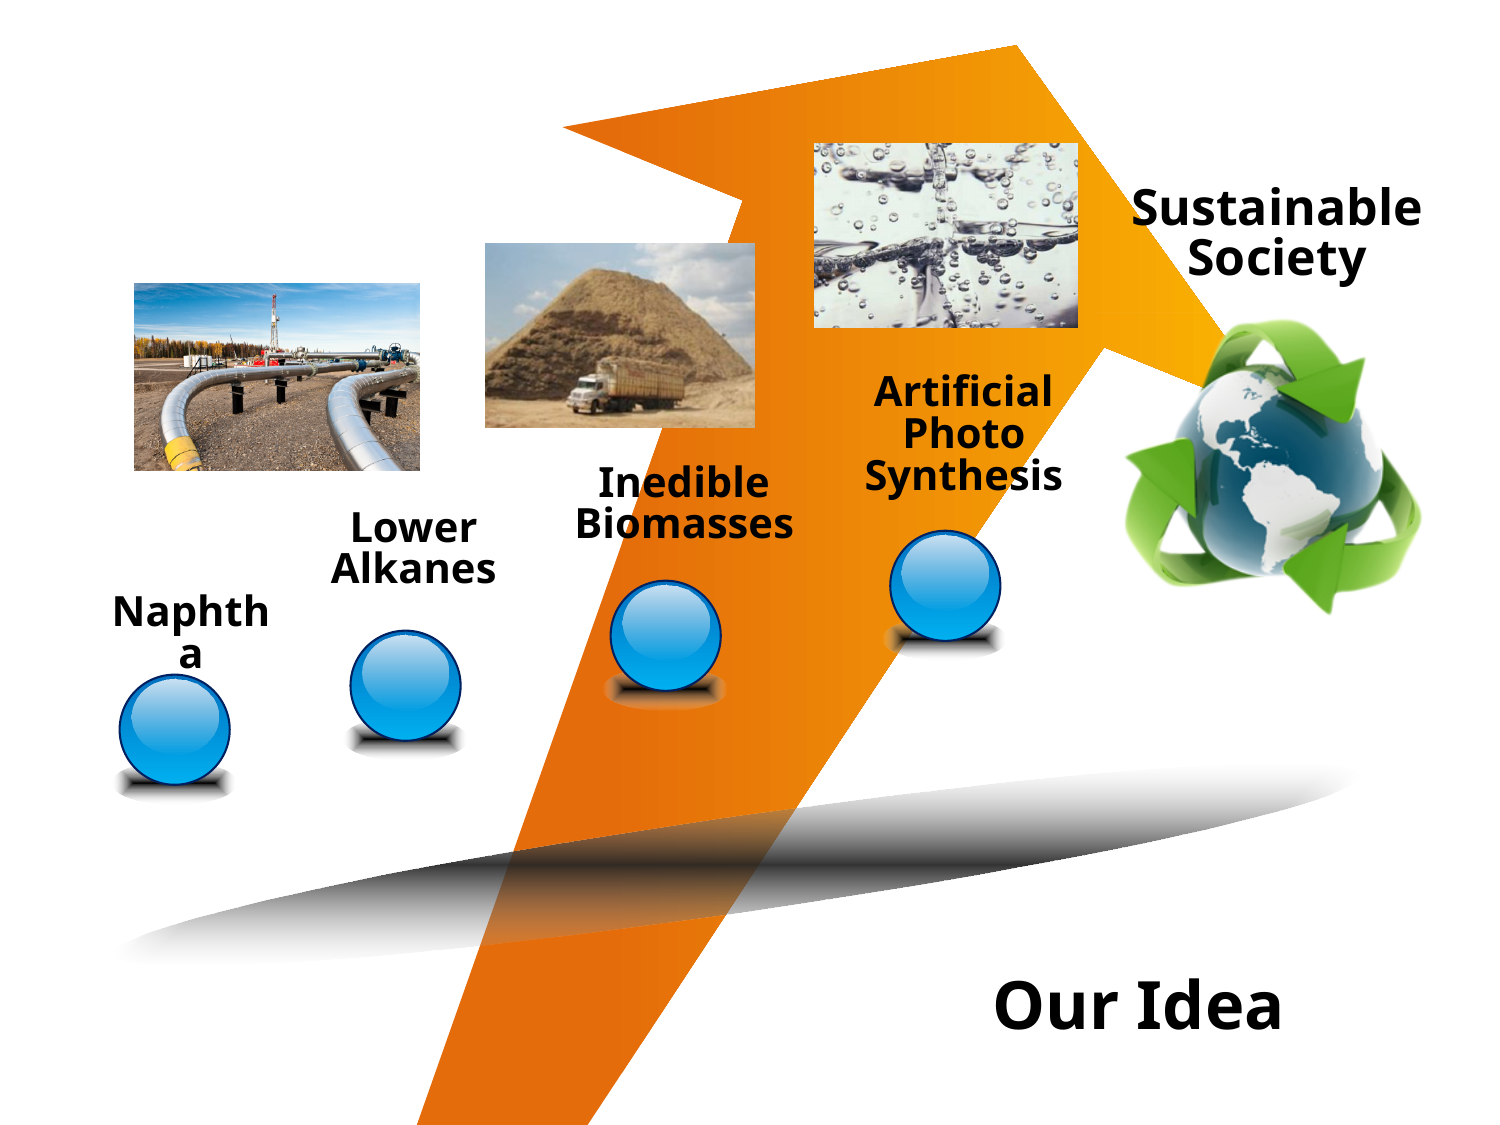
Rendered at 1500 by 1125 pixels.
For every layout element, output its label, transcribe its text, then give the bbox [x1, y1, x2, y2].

text_box [511, 506, 999, 851]
text_box Lower Alkanes [301, 501, 526, 600]
picture [484, 243, 756, 429]
picture [134, 283, 420, 472]
text_box Sustainable Society [1102, 178, 1453, 293]
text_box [111, 674, 237, 805]
text_box Inedible Biomasses [543, 456, 825, 555]
picture [813, 143, 1078, 328]
text_box Our Idea [977, 939, 1301, 1050]
text_box [414, 915, 729, 1125]
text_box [881, 530, 1007, 661]
text_box [113, 763, 1360, 966]
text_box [602, 580, 728, 711]
text_box Naphtha [84, 586, 298, 685]
text_box Artificial Photo Synthesis [822, 366, 1089, 506]
text_box [560, 43, 1209, 456]
picture [1094, 312, 1443, 621]
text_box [342, 630, 468, 761]
